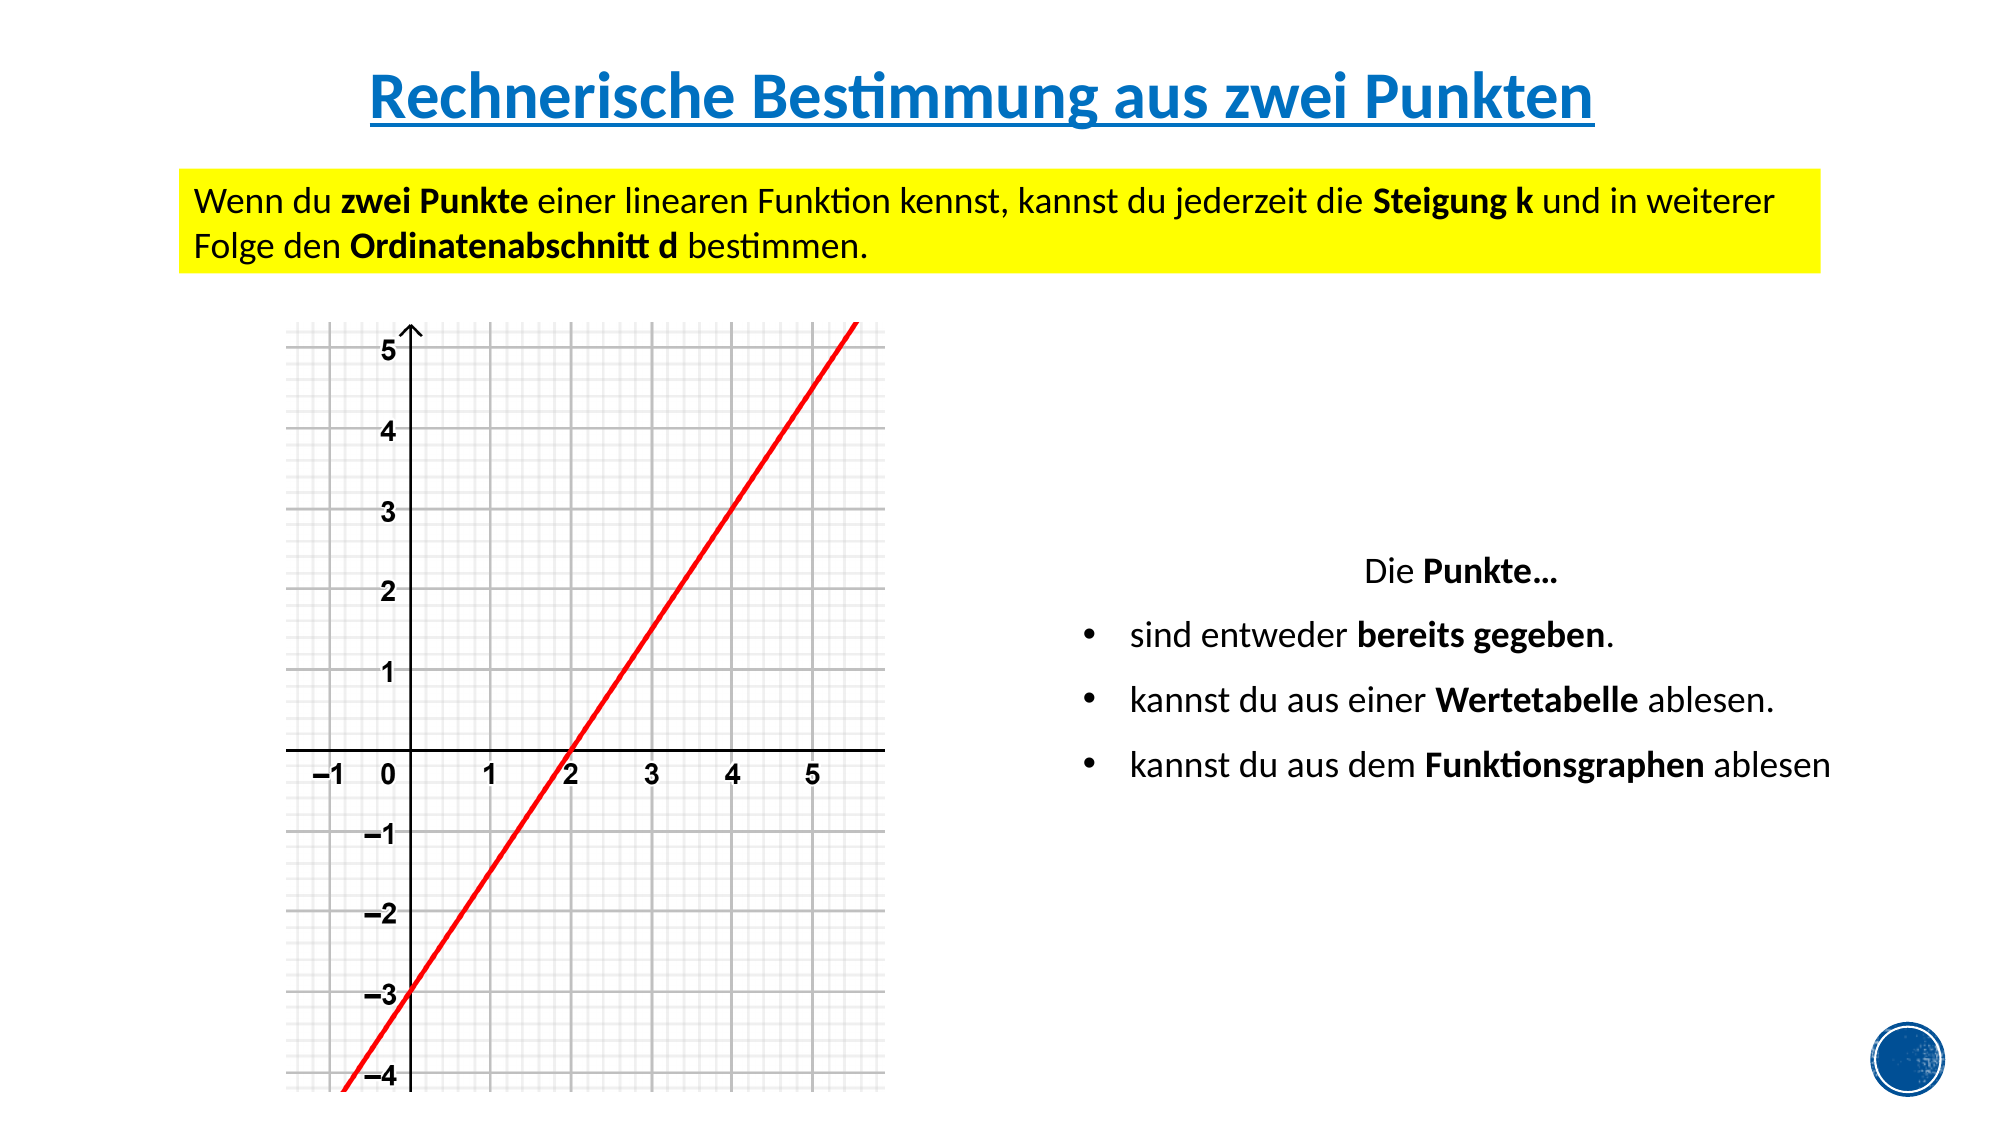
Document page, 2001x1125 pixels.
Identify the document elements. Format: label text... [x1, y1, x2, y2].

text_box Rechnerische Bestimmung aus zwei Punkten [33, 44, 1932, 140]
picture [286, 322, 885, 1092]
text_box Die Punkte… sind entweder bereits gegeben. kannst du aus einer Wertetabelle ablesen. kannst du aus dem Funktionsgraphen ablesen [1068, 535, 1856, 793]
text_box Wenn du zwei Punkte einer linearen Funktion kennst, kannst du jederzeit die Steigung k und in weiterer Folge den Ordinatenabschnitt d bestimmen. [179, 168, 1821, 274]
